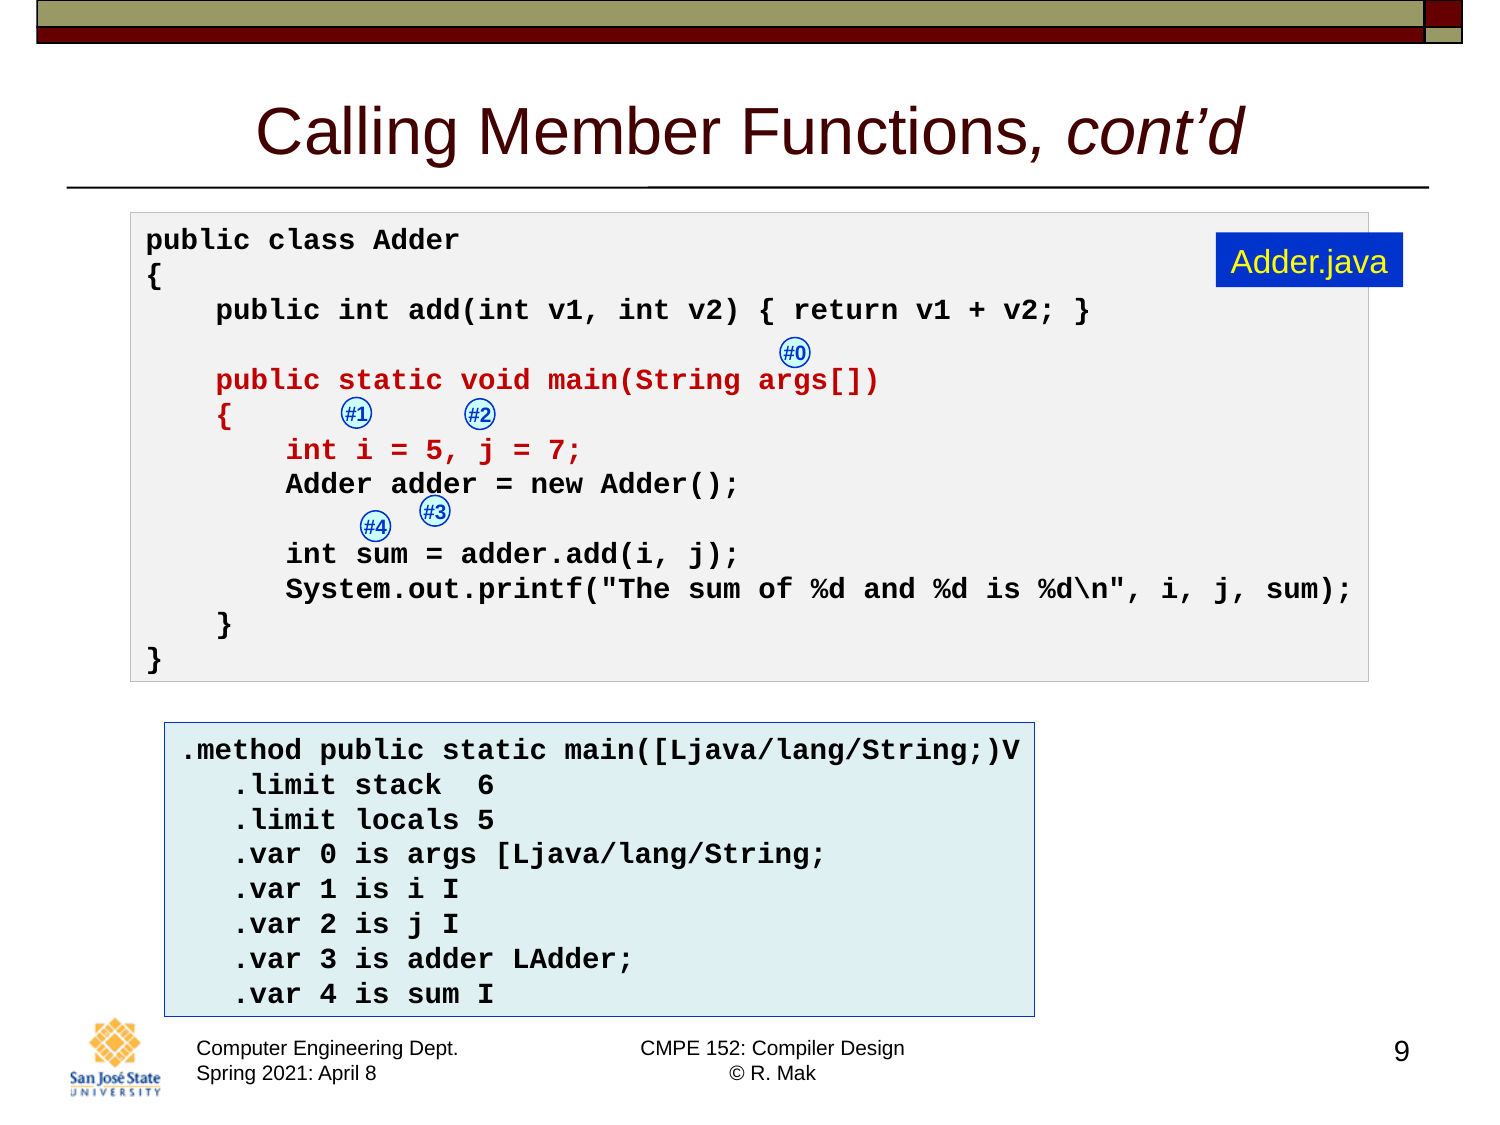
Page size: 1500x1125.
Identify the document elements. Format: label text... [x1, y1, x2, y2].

text_box #2 [465, 398, 495, 430]
text_box .method public static main([Ljava/lang/String;)V .limit stack 6 .limit locals 5 .var 0 is args [Ljava/lang/String; .var 1 is i I .var 2 is j I .var 3 is adder LAdder; .var 4 is sum I [164, 722, 1035, 1017]
text_box Adder.java [1215, 232, 1404, 288]
text_box #4 [360, 510, 391, 542]
text_box public class Adder { public int add(int v1, int v2) { return v1 + v2; } public static void main(String args[]) { int i = 5, j = 7; Adder adder = new Adder(); int sum = adder.add(i, j); System.out.printf("The sum of %d and %d is %d\n", i, j, sum); } } [130, 212, 1369, 682]
title Calling Member Functions, cont’d [75, 67, 1425, 175]
text_box #3 [420, 495, 450, 527]
slide_number 9 [1320, 1025, 1425, 1100]
picture [60, 1012, 166, 1112]
text_box #0 [780, 337, 810, 368]
text_box #1 [341, 397, 372, 429]
